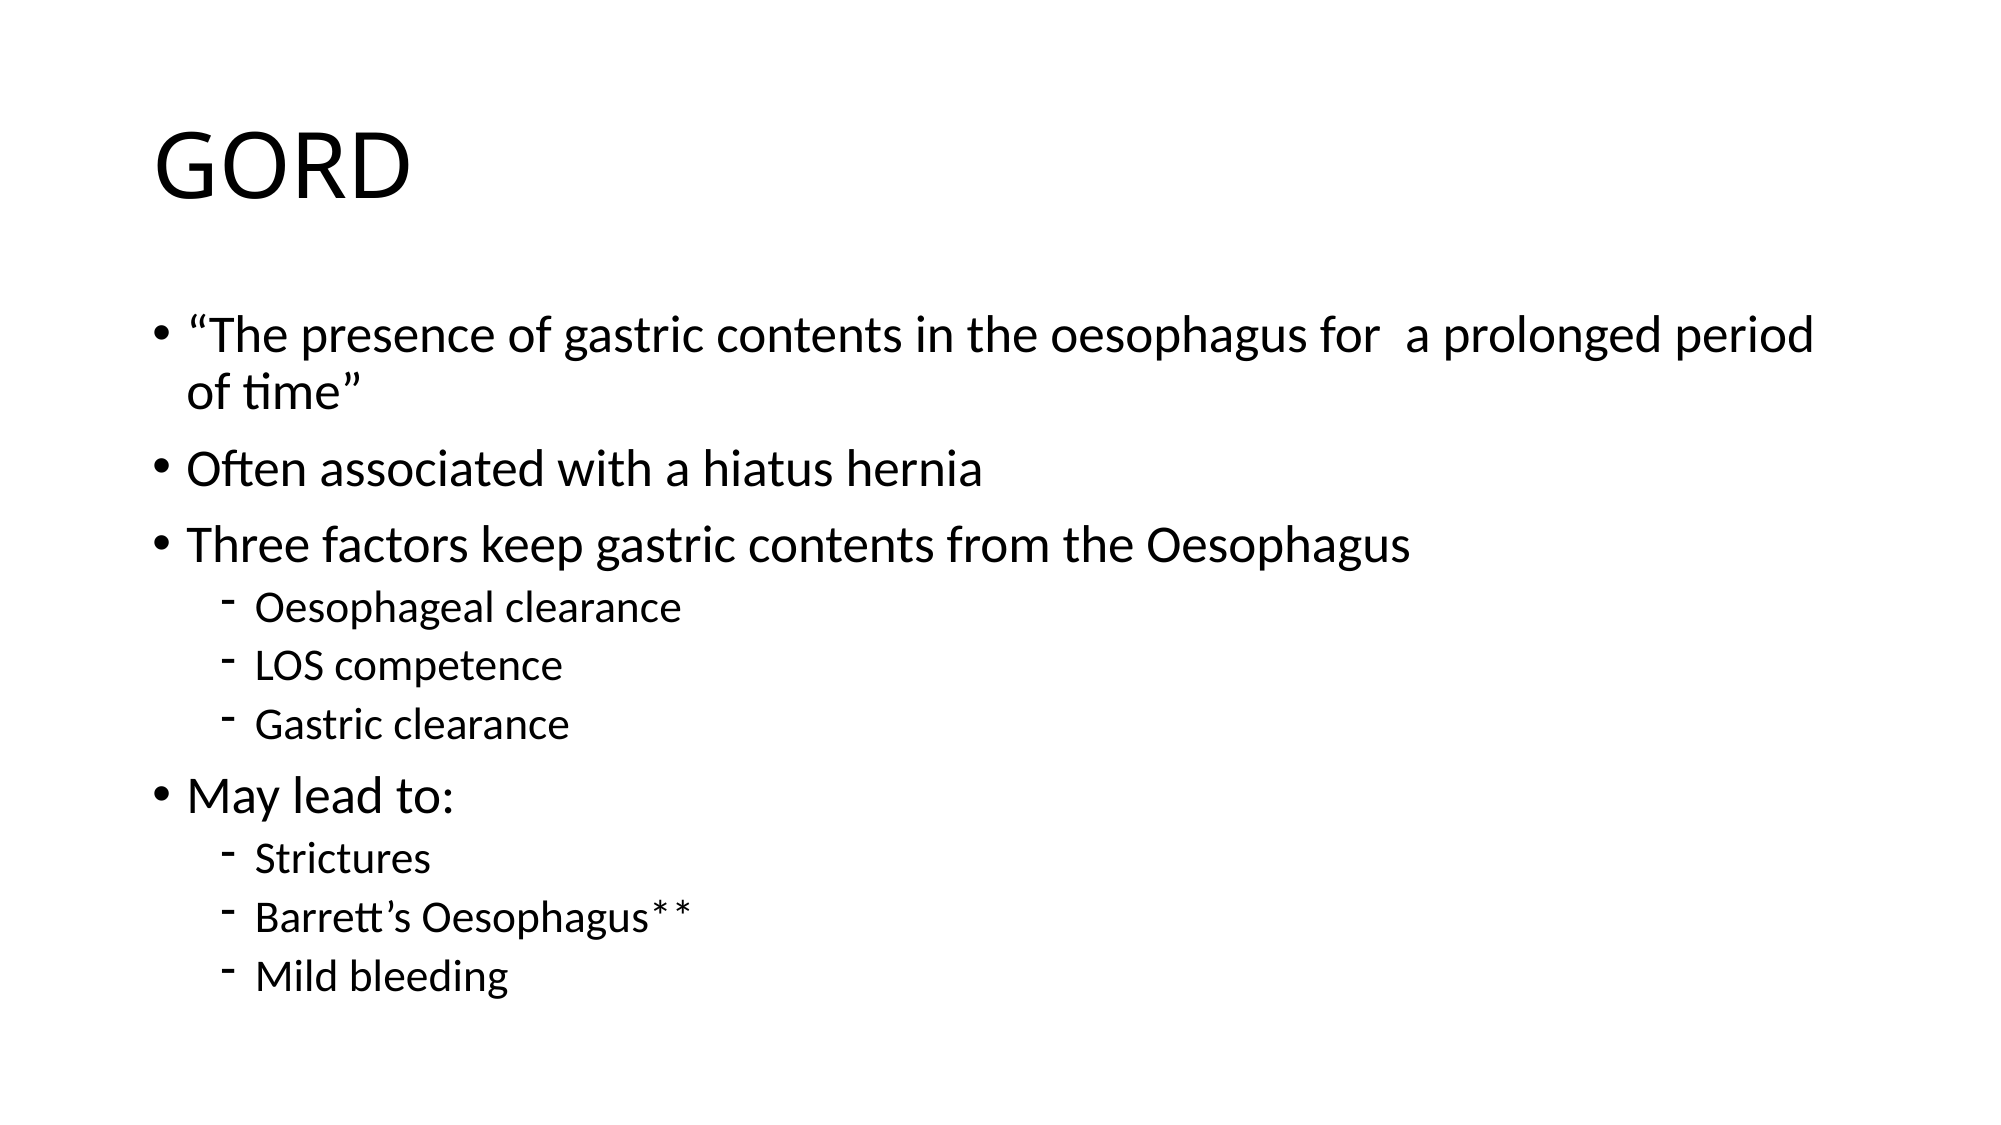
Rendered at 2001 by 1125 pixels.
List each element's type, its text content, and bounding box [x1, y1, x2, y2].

title GORD [137, 59, 1863, 278]
list “The presence of gastric contents in the oesophagus for a prolonged period of time” Often associated with a hiatus hernia Three factors keep gastric contents from the Oesophagus Oesophageal clearance LOS competence Gastric clearance May lead to: Strictures Barrett’s Oesophagus** Mild bleeding [137, 299, 1863, 1014]
